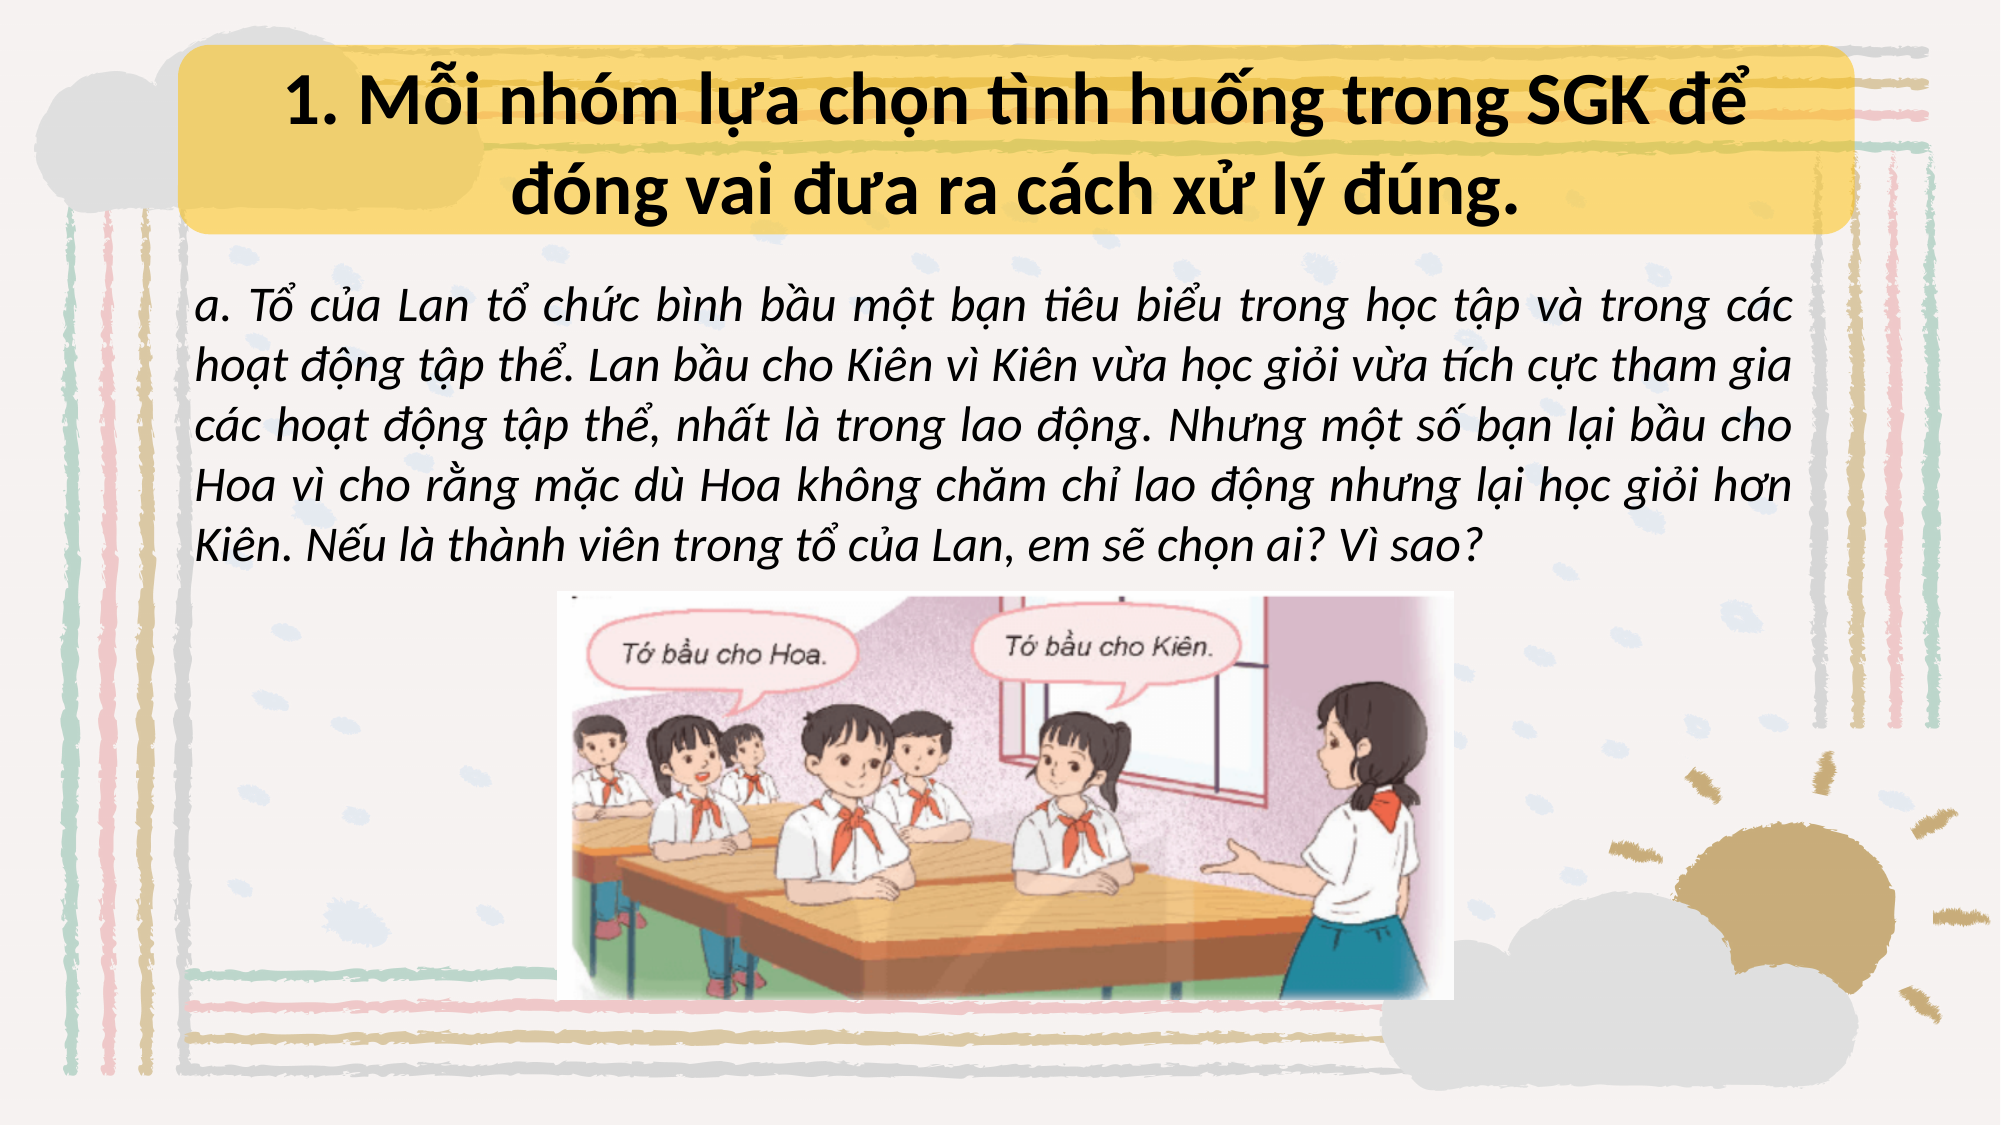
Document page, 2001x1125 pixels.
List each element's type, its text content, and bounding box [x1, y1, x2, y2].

picture [0, 0, 2001, 1125]
text_box a. Tổ của Lan tổ chức bình bầu một bạn tiêu biểu trong học tập và trong các hoạt động tập thể. Lan bầu cho Kiên vì Kiên vừa học giỏi vừa tích cực tham gia các hoạt động tập thể, nhất là trong lao động. Nhưng một số bạn lại bầu cho Hoa vì cho rằng mặc dù Hoa không chăm chỉ lao động nhưng lại học giỏi hơn Kiên. Nếu là thành viên trong tổ của Lan, em sẽ chọn ai? Vì sao? [179, 263, 1810, 579]
text_box 1. Mỗi nhóm lựa chọn tình huống trong SGK để đóng vai đưa ra cách xử lý đúng. [177, 44, 1855, 235]
